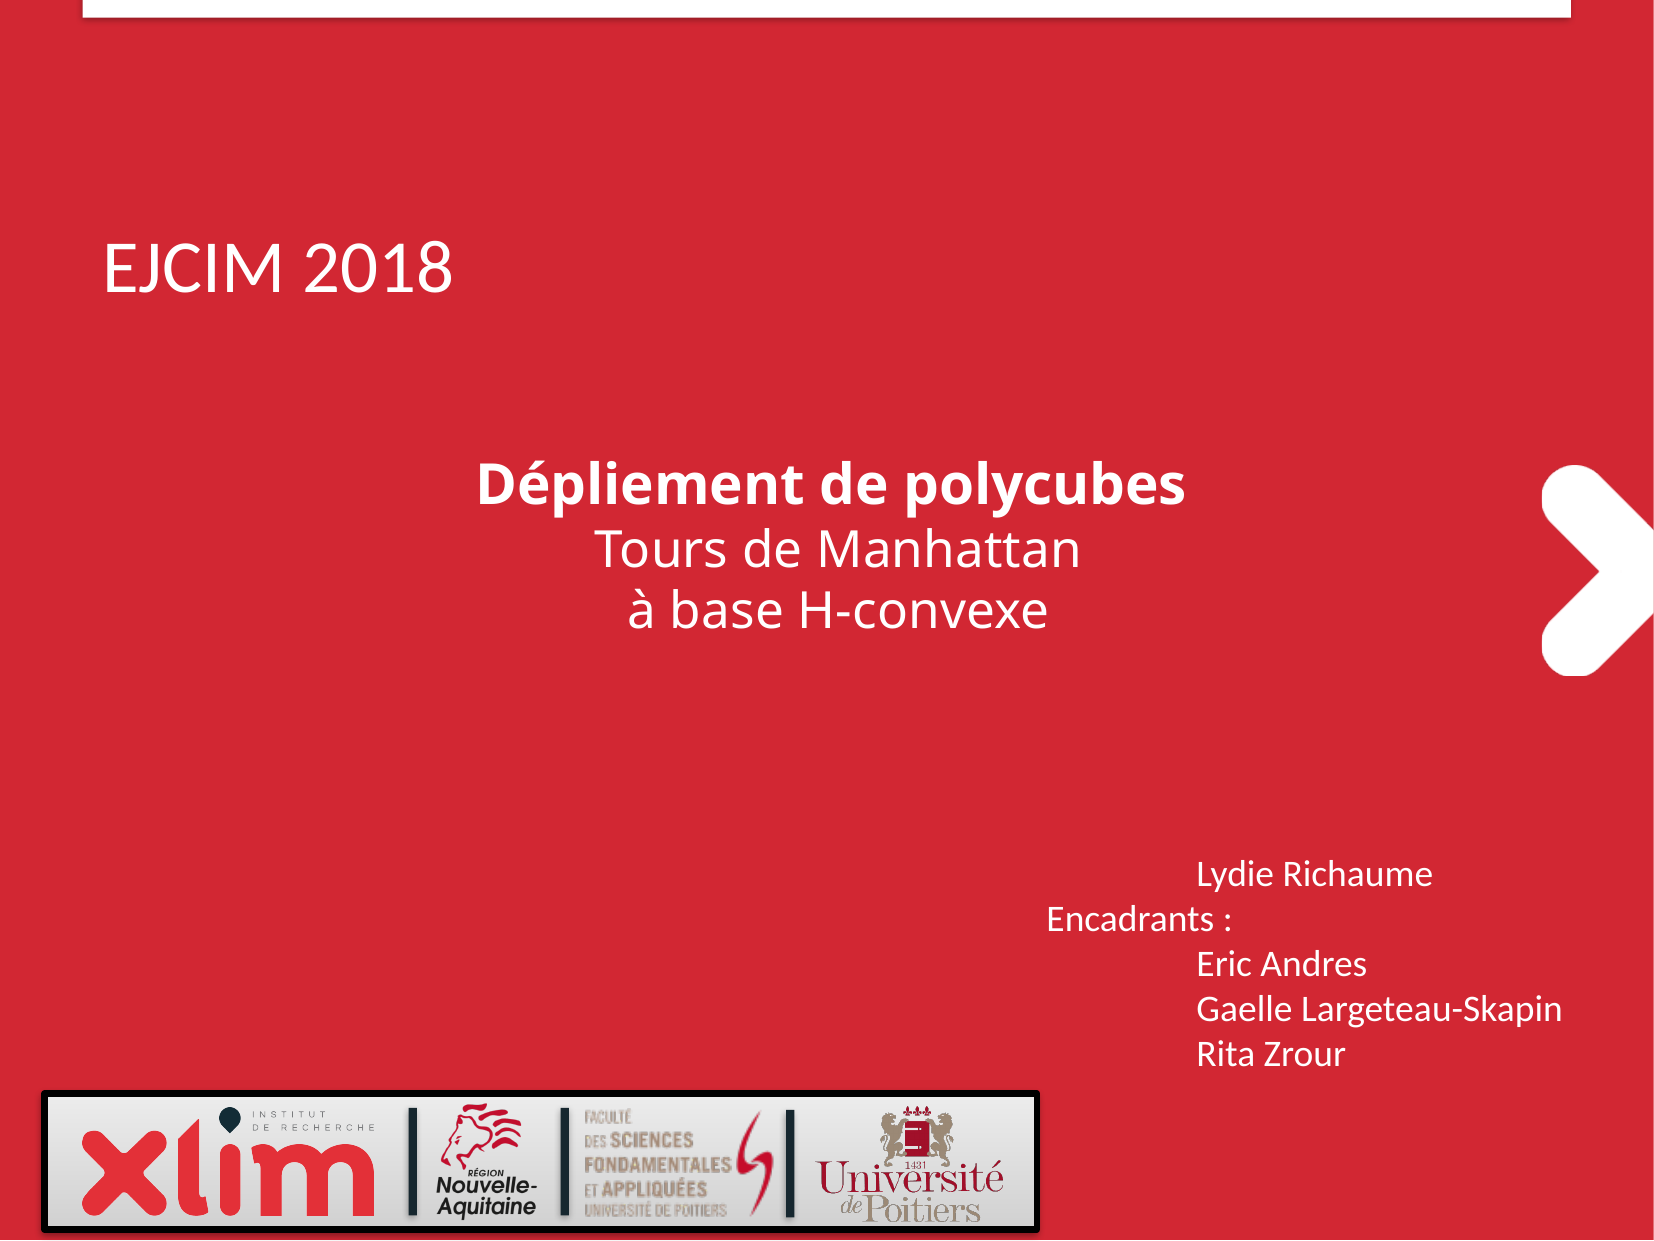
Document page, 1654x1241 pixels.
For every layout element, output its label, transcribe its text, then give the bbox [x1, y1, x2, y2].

text_box Lydie Richaume Encadrants : Eric Andres Gaelle Largeteau-Skapin Rita Zrour [1031, 841, 1579, 1081]
title Dépliement de polycubes Tours de Manhattan à base H-convexe [170, 440, 1507, 647]
picture [815, 1106, 1003, 1222]
picture [82, 1107, 374, 1216]
text_box EJCIM 2018 [87, 210, 541, 316]
picture [579, 1107, 777, 1220]
picture [424, 1093, 549, 1230]
